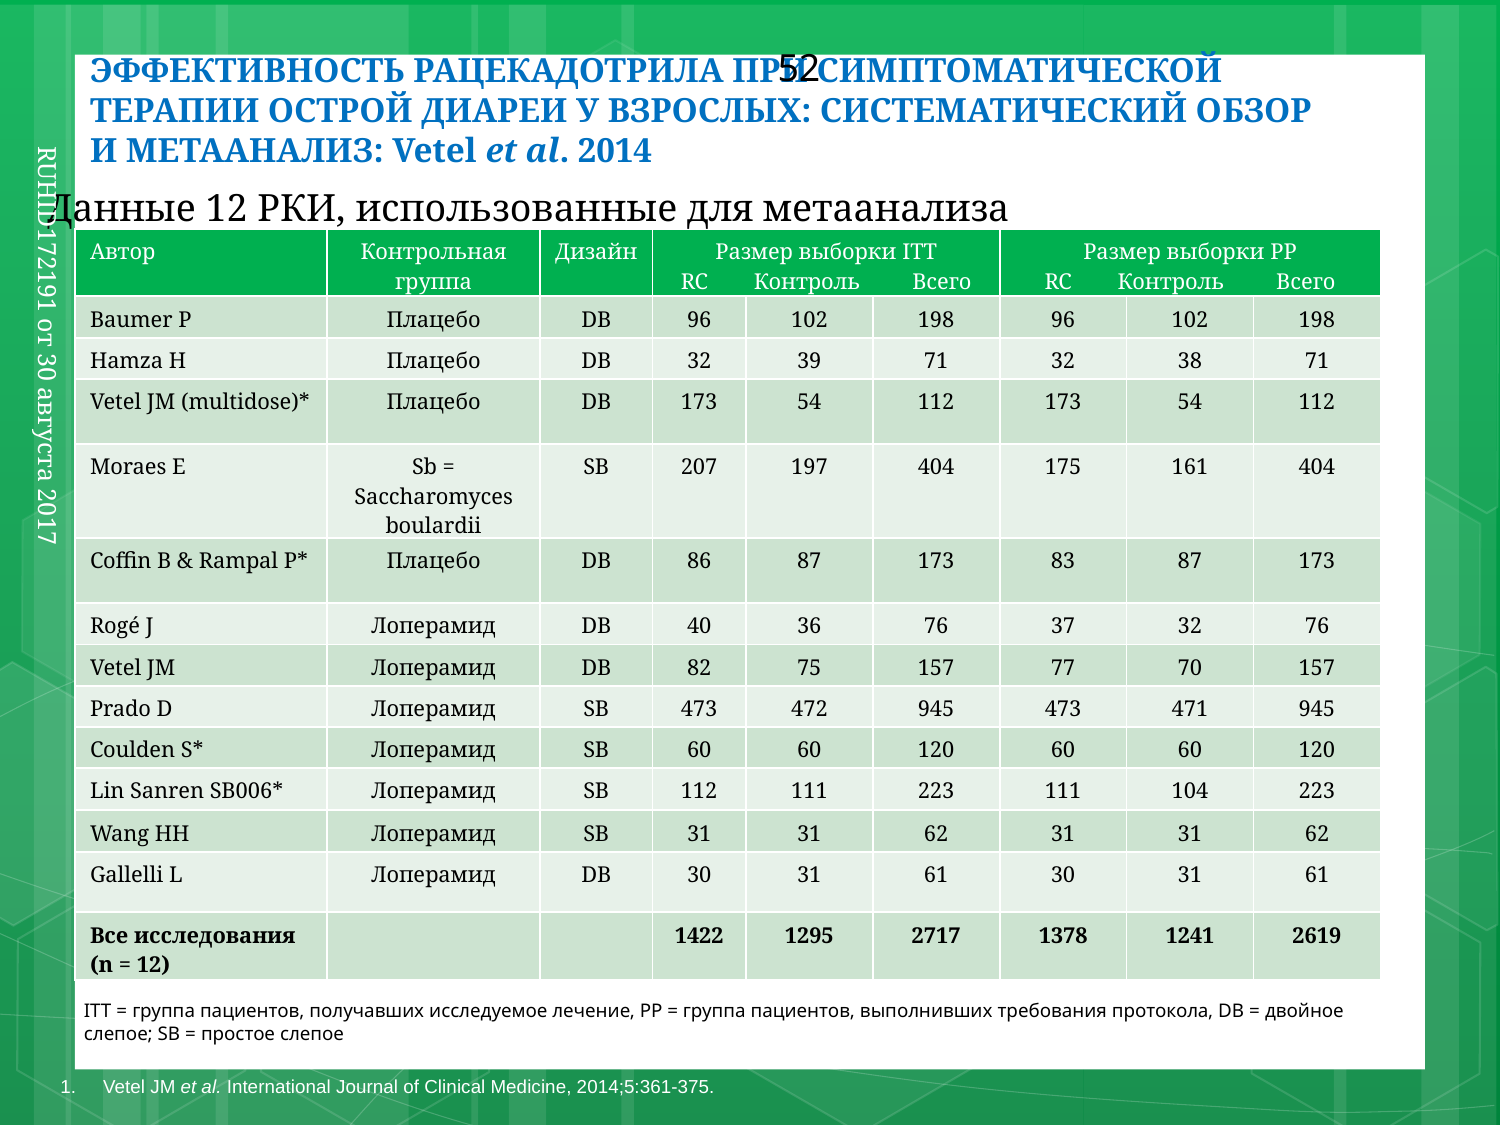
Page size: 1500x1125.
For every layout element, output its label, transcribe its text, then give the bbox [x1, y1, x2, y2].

table_cell Lin Sanren SB006* [76, 769, 326, 809]
table_cell DB [541, 380, 652, 443]
table_cell 60 [747, 728, 872, 767]
table_cell 111 [1001, 769, 1126, 809]
table_cell 1295 [747, 913, 872, 979]
table_cell DB [541, 853, 652, 911]
title ЭФФЕКТИВНОСТЬ РАЦЕКАДОТРИЛА ПРИ СИМПТОМАТИЧЕСКОЙ ТЕРАПИИ ОСТРОЙ ДИАРЕИ У ВЗРОСЛЫХ: СИСТЕМАТИЧЕСКИЙ ОБЗОР И МЕТААНАЛИЗ: Vetel et al. 2014 [75, 24, 1341, 177]
text_box 1. Vetel JM et al. International Journal of Clinical Medicine, 2014;5:361-375. [60, 1075, 766, 1098]
table_cell SB [541, 811, 652, 851]
table_cell 112 [653, 769, 745, 809]
table_cell Moraes E [76, 445, 326, 537]
table_cell Лоперамид [328, 853, 539, 911]
table_cell Prado D [76, 687, 326, 726]
table_cell Плацебо [328, 539, 539, 602]
table_cell 173 [874, 539, 999, 602]
table_cell 62 [1254, 811, 1380, 851]
table_cell 62 [874, 811, 999, 851]
table_cell Wang HH [76, 811, 326, 851]
table_cell Gallelli L [76, 853, 326, 911]
table_cell DB [541, 539, 652, 602]
table_cell 31 [1127, 853, 1253, 911]
table_cell 102 [747, 297, 872, 337]
table_cell SB [541, 769, 652, 809]
table_cell 1378 [1001, 913, 1126, 979]
table_cell 198 [874, 297, 999, 337]
table_cell 1422 [653, 913, 745, 979]
table_cell 945 [874, 687, 999, 726]
table_cell 71 [874, 339, 999, 378]
table_cell 60 [653, 728, 745, 767]
table_cell SB [541, 445, 652, 537]
table_cell 32 [1001, 339, 1126, 378]
table_cell 223 [874, 769, 999, 809]
table_cell 102 [1127, 297, 1253, 337]
table_cell Rogé J [76, 604, 326, 644]
table_cell [541, 913, 652, 979]
table_cell Лоперамид [328, 687, 539, 726]
table_cell 86 [653, 539, 745, 602]
table_cell 96 [1001, 297, 1126, 337]
table_cell DB [541, 645, 652, 685]
table_cell 111 [747, 769, 872, 809]
table_cell 157 [1254, 645, 1380, 685]
table_cell 31 [747, 853, 872, 911]
table_header Размер выборки PP RC Контроль Всего [1001, 230, 1380, 295]
table_cell Hamza H [76, 339, 326, 378]
table_cell 2717 [874, 913, 999, 979]
table_cell Sb = Saccharomyces boulardii [328, 445, 539, 537]
table_header Размер выборки ITT RC Контроль Всего [653, 237, 999, 295]
table_cell DB [541, 297, 652, 337]
table_cell 223 [1254, 769, 1380, 809]
table_cell 31 [1127, 811, 1253, 851]
table_cell 161 [1127, 445, 1253, 537]
table_cell Плацебо [328, 380, 539, 443]
table_cell 54 [747, 380, 872, 443]
table_cell 198 [1254, 297, 1380, 337]
table_cell DB [541, 604, 652, 644]
table_cell Baumer P [76, 297, 326, 337]
table_cell 77 [1001, 645, 1126, 685]
table_cell 82 [653, 645, 745, 685]
table_cell 60 [1001, 728, 1126, 767]
table_cell 87 [747, 539, 872, 602]
table_cell 2619 [1254, 913, 1380, 979]
table_cell 112 [874, 380, 999, 443]
table_cell Лоперамид [328, 811, 539, 851]
table_cell 104 [1127, 769, 1253, 809]
table_cell Лоперамид [328, 645, 539, 685]
table_cell 473 [653, 687, 745, 726]
table_cell 197 [747, 445, 872, 537]
table_cell 207 [653, 445, 745, 537]
table_cell 945 [1254, 687, 1380, 726]
table_cell 37 [1001, 604, 1126, 644]
table_cell 38 [1127, 339, 1253, 378]
table_cell DB [541, 339, 652, 378]
table_cell 71 [1254, 339, 1380, 378]
table_cell 61 [1254, 853, 1380, 911]
table_cell 404 [1254, 445, 1380, 537]
table_cell Лоперамид [328, 604, 539, 644]
table_cell Coffin B & Rampal P* [76, 539, 326, 602]
table_cell SB [541, 728, 652, 767]
table_cell 32 [653, 339, 745, 378]
table_cell 1241 [1127, 913, 1253, 979]
table_cell 173 [1001, 380, 1126, 443]
table_cell 471 [1127, 687, 1253, 726]
table_cell SB [541, 687, 652, 726]
table_cell 60 [1127, 728, 1253, 767]
table_cell 36 [747, 604, 872, 644]
text_box ITT = группа пациентов, получавших исследуемое лечение, PP = группа пациентов, выполнивших требования протокола, DB = двойное слепое; SB = простое слепое [69, 991, 1413, 1052]
table_cell 404 [874, 445, 999, 537]
table_cell 83 [1001, 539, 1126, 602]
table_cell Плацебо [328, 339, 539, 378]
table_cell 40 [653, 604, 745, 644]
table_cell 31 [653, 811, 745, 851]
table_cell Vetel JM (multidose)* [76, 380, 326, 443]
table_cell 61 [874, 853, 999, 911]
table_cell 173 [1254, 539, 1380, 602]
table_cell 30 [653, 853, 745, 911]
table_cell Лоперамид [328, 769, 539, 809]
table_cell 157 [874, 645, 999, 685]
text_box Данные 12 РКИ, использованные для метаанализа [71, 176, 1025, 237]
table_cell Все исследования (n = 12) [76, 913, 326, 979]
table_cell 31 [747, 811, 872, 851]
table_cell Плацебо [328, 297, 539, 337]
text_box RUHID172191 от 30 августа 2017 [25, 131, 71, 874]
table_cell 96 [653, 297, 745, 337]
table_cell 76 [1254, 604, 1380, 644]
table_cell 75 [747, 645, 872, 685]
table_cell 31 [1001, 811, 1126, 851]
slide_number 52 [762, 36, 982, 97]
table_cell 112 [1254, 380, 1380, 443]
table_cell 173 [653, 380, 745, 443]
table_cell 39 [747, 339, 872, 378]
table_cell [328, 913, 539, 979]
table_header Дизайн [541, 237, 652, 295]
table_cell 472 [747, 687, 872, 726]
table_cell 87 [1127, 539, 1253, 602]
table_cell Coulden S* [76, 728, 326, 767]
table_cell 120 [1254, 728, 1380, 767]
table_cell 70 [1127, 645, 1253, 685]
table_cell Vetel JM [76, 645, 326, 685]
table_cell 54 [1127, 380, 1253, 443]
table_cell 30 [1001, 853, 1126, 911]
table_cell Лоперамид [328, 728, 539, 767]
table_header Автор [76, 237, 326, 295]
table_cell 120 [874, 728, 999, 767]
table_header Контрольная группа [328, 237, 539, 295]
table_cell 76 [874, 604, 999, 644]
table_cell 473 [1001, 687, 1126, 726]
table_cell 175 [1001, 445, 1126, 537]
table_cell 32 [1127, 604, 1253, 644]
